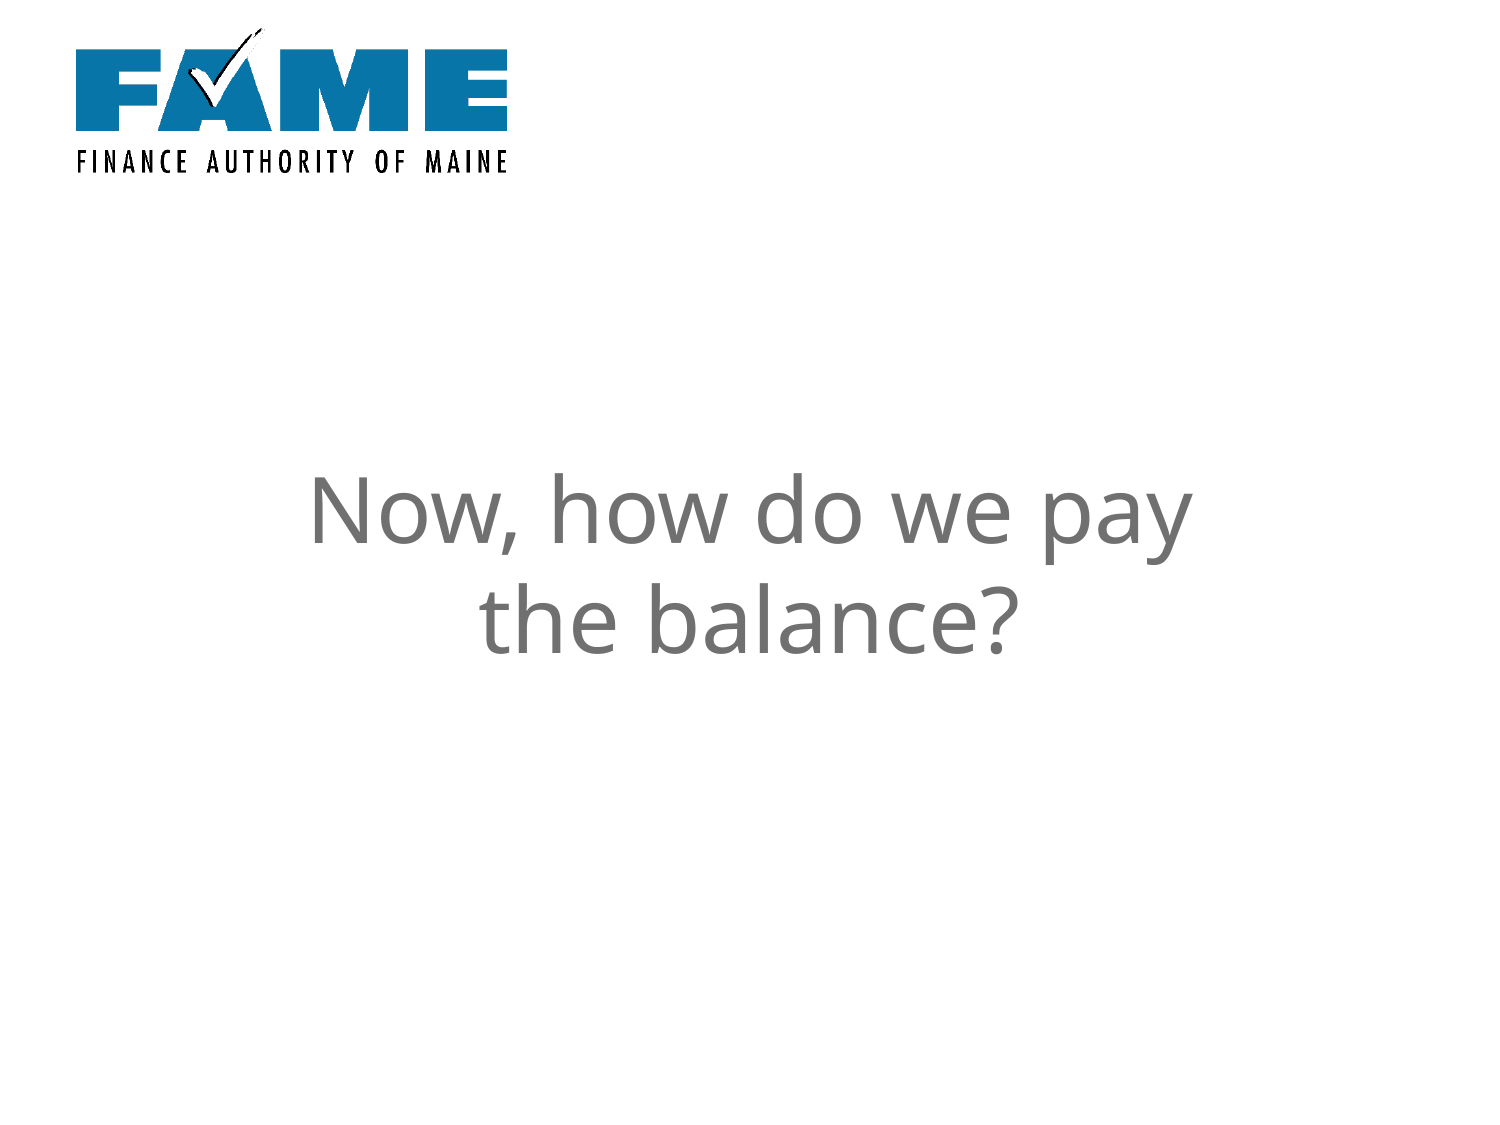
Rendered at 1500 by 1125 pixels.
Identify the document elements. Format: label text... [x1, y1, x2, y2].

list Now, how do we pay the balance? [287, 443, 1213, 682]
picture [76, 28, 507, 44]
title [75, 44, 569, 236]
